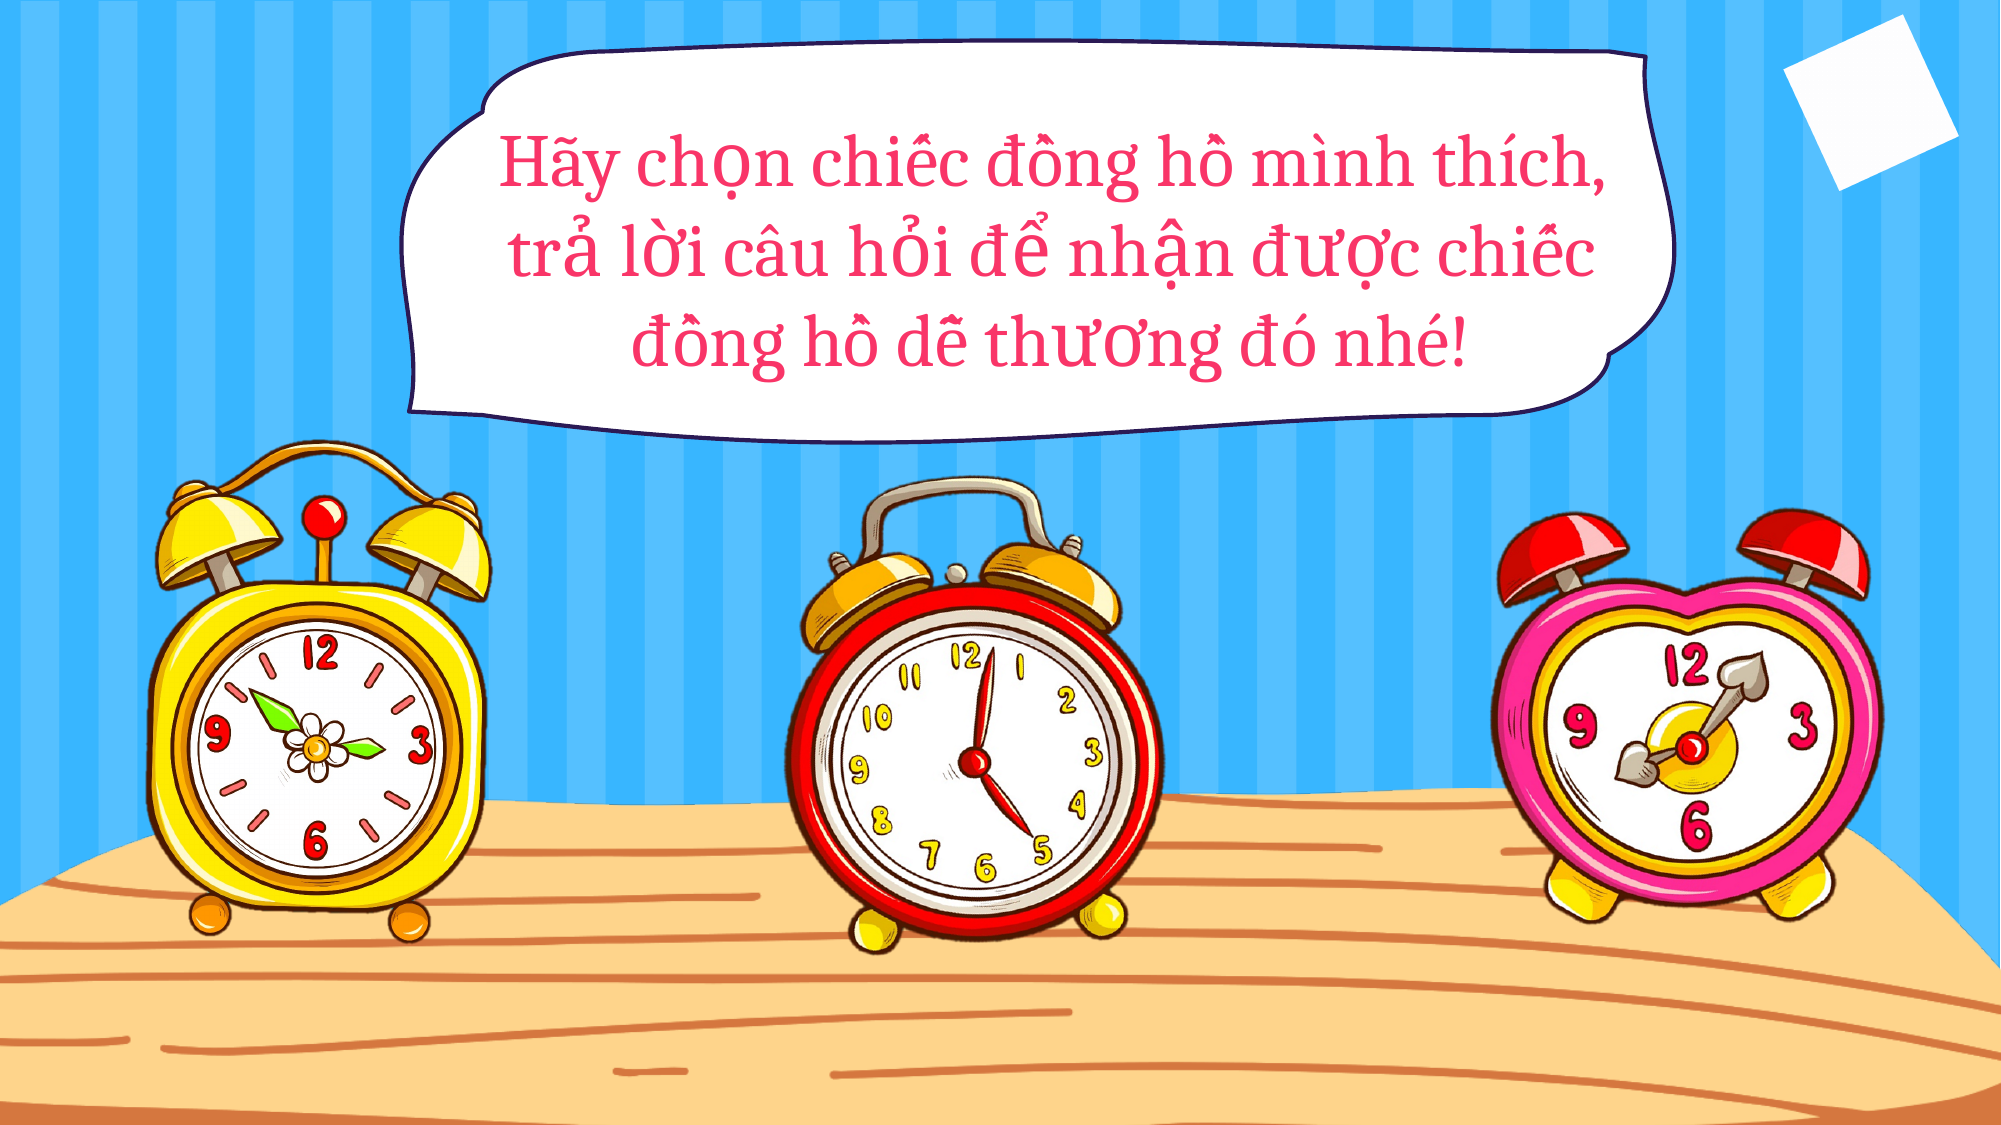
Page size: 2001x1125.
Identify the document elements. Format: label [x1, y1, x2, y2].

text_box [20, 1, 1074, 788]
text_box [0, 788, 2000, 1125]
picture [731, 454, 1199, 989]
picture [1784, 15, 1958, 190]
picture [1468, 490, 1905, 953]
picture [91, 403, 547, 1007]
text_box [401, 40, 1675, 443]
text_box [1101, 0, 2000, 788]
